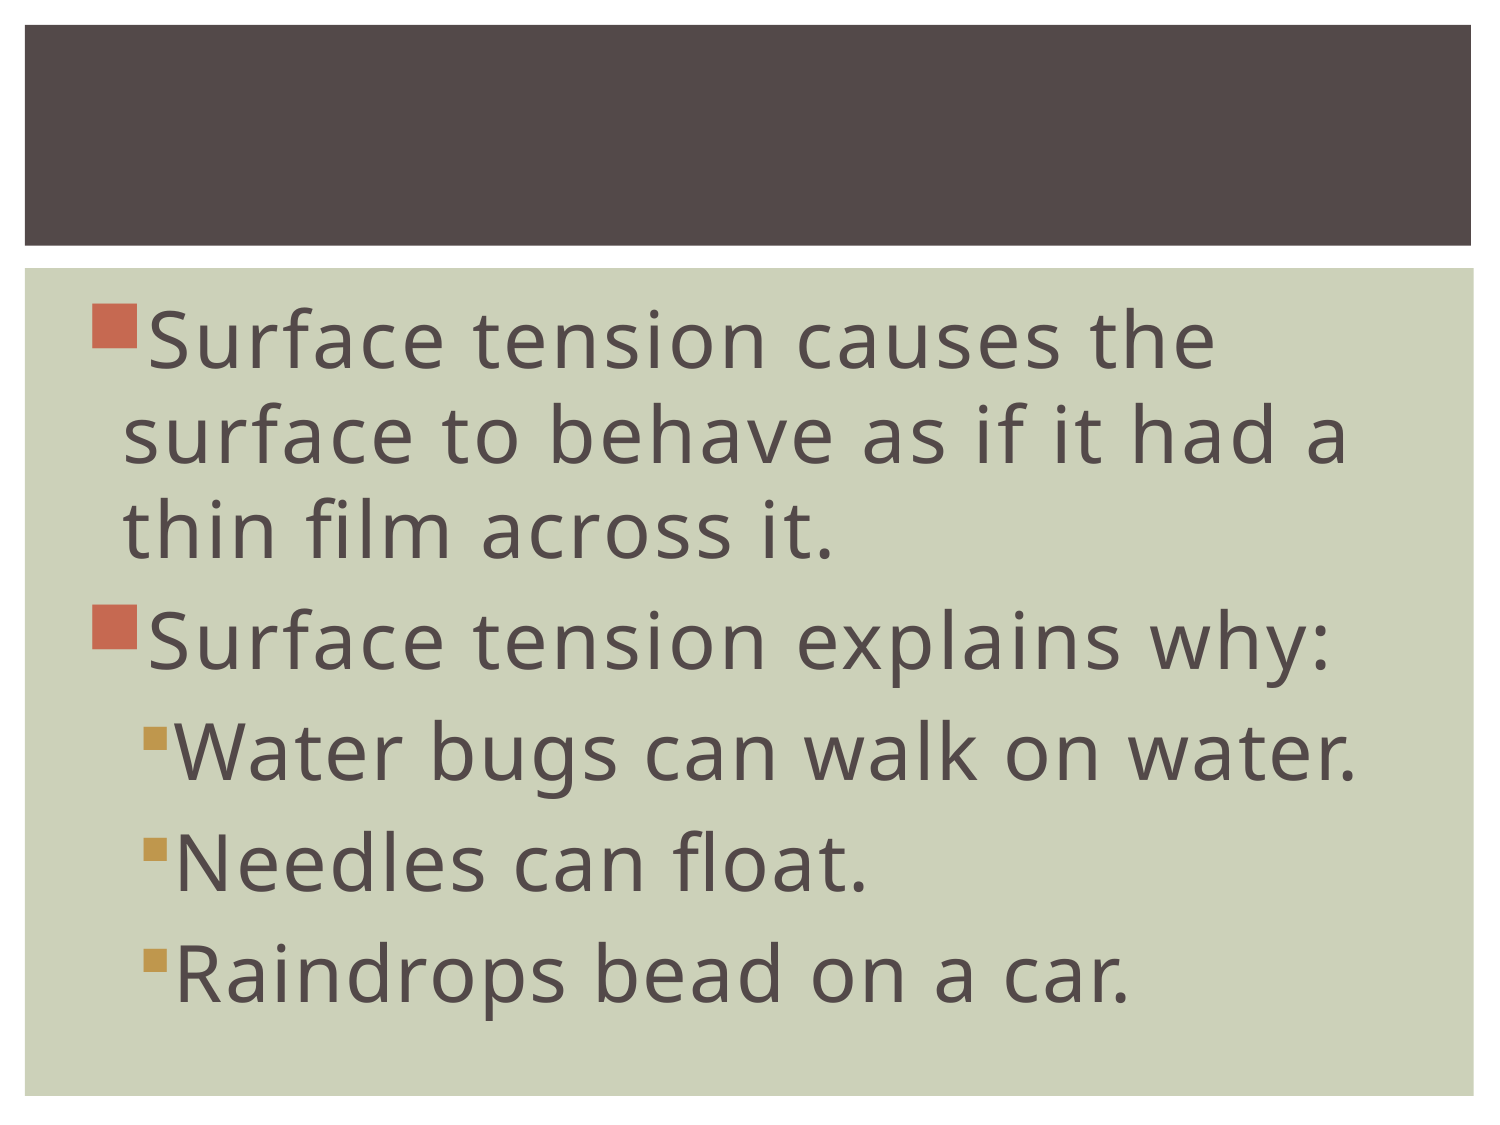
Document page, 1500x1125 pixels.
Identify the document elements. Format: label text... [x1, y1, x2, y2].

list Surface tension causes the surface to behave as if it had a thin film across it. Surface tension explains why: Water bugs can walk on water. Needles can float. Raindrops bead on a car. [62, 281, 1442, 1005]
